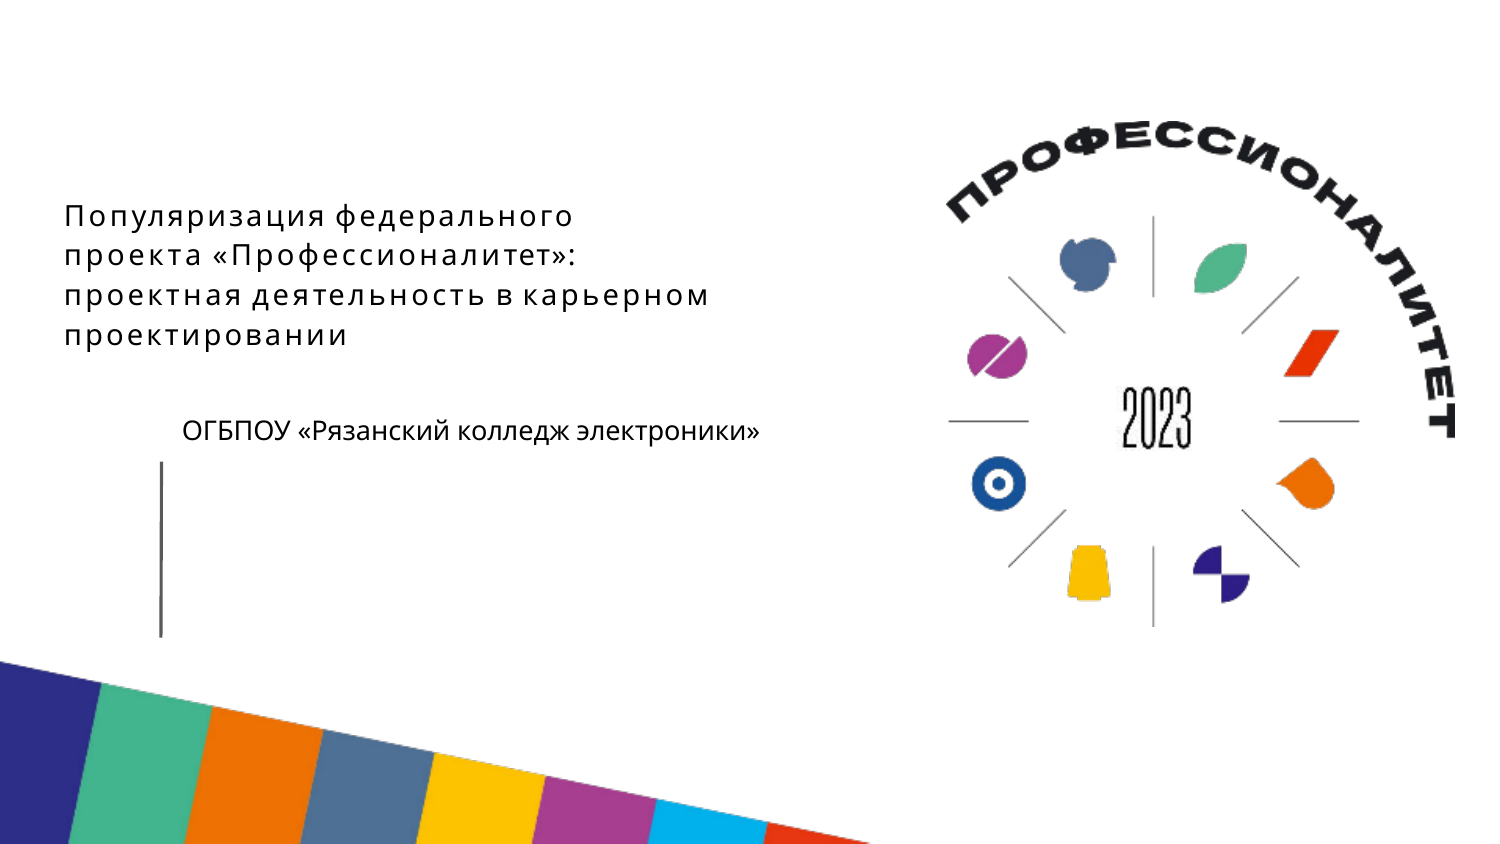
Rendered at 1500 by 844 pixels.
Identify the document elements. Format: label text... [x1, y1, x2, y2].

picture [0, 610, 879, 844]
title Популяризация федерального проекта «Профессионалитет»: проектная деятельность в карьерном проектировании [61, 190, 728, 352]
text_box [946, 121, 1455, 627]
text_box ОГБПОУ «Рязанский колледж электроники» [179, 411, 786, 446]
